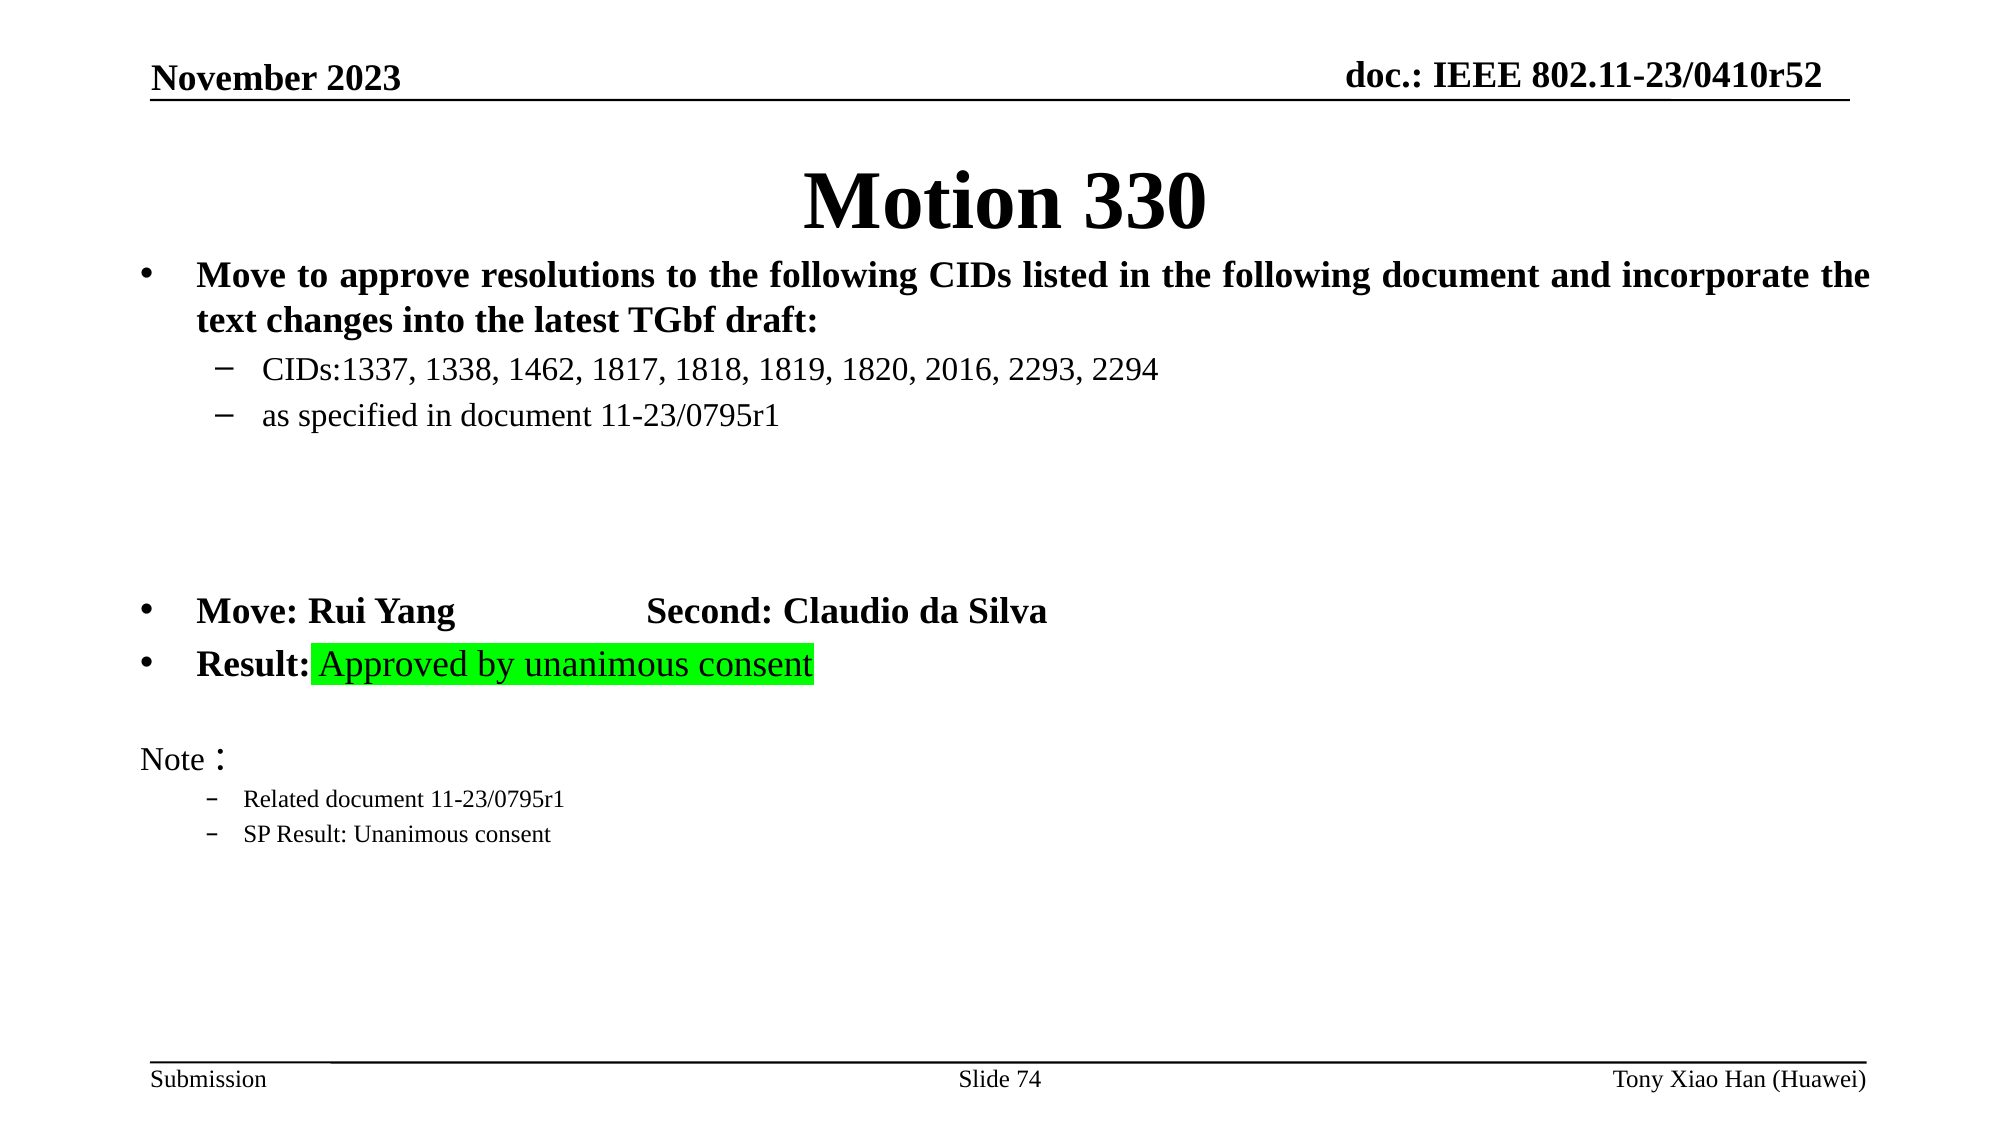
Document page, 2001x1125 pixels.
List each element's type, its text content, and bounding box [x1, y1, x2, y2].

text_box Motion 330 [368, 137, 1644, 212]
text_box Move to approve resolutions to the following CIDs listed in the following document and incorporate the text changes into the latest TGbf draft: CIDs:1337, 1338, 1462, 1817, 1818, 1819, 1820, 2016, 2293, 2294 as specified in document 11-23/0795r1 Move: Rui Yang Second: Claudio da Silva Result: Approved by unanimous consent Note： Related document 11-23/0795r1 SP Result: Unanimous consent [125, 212, 1888, 900]
